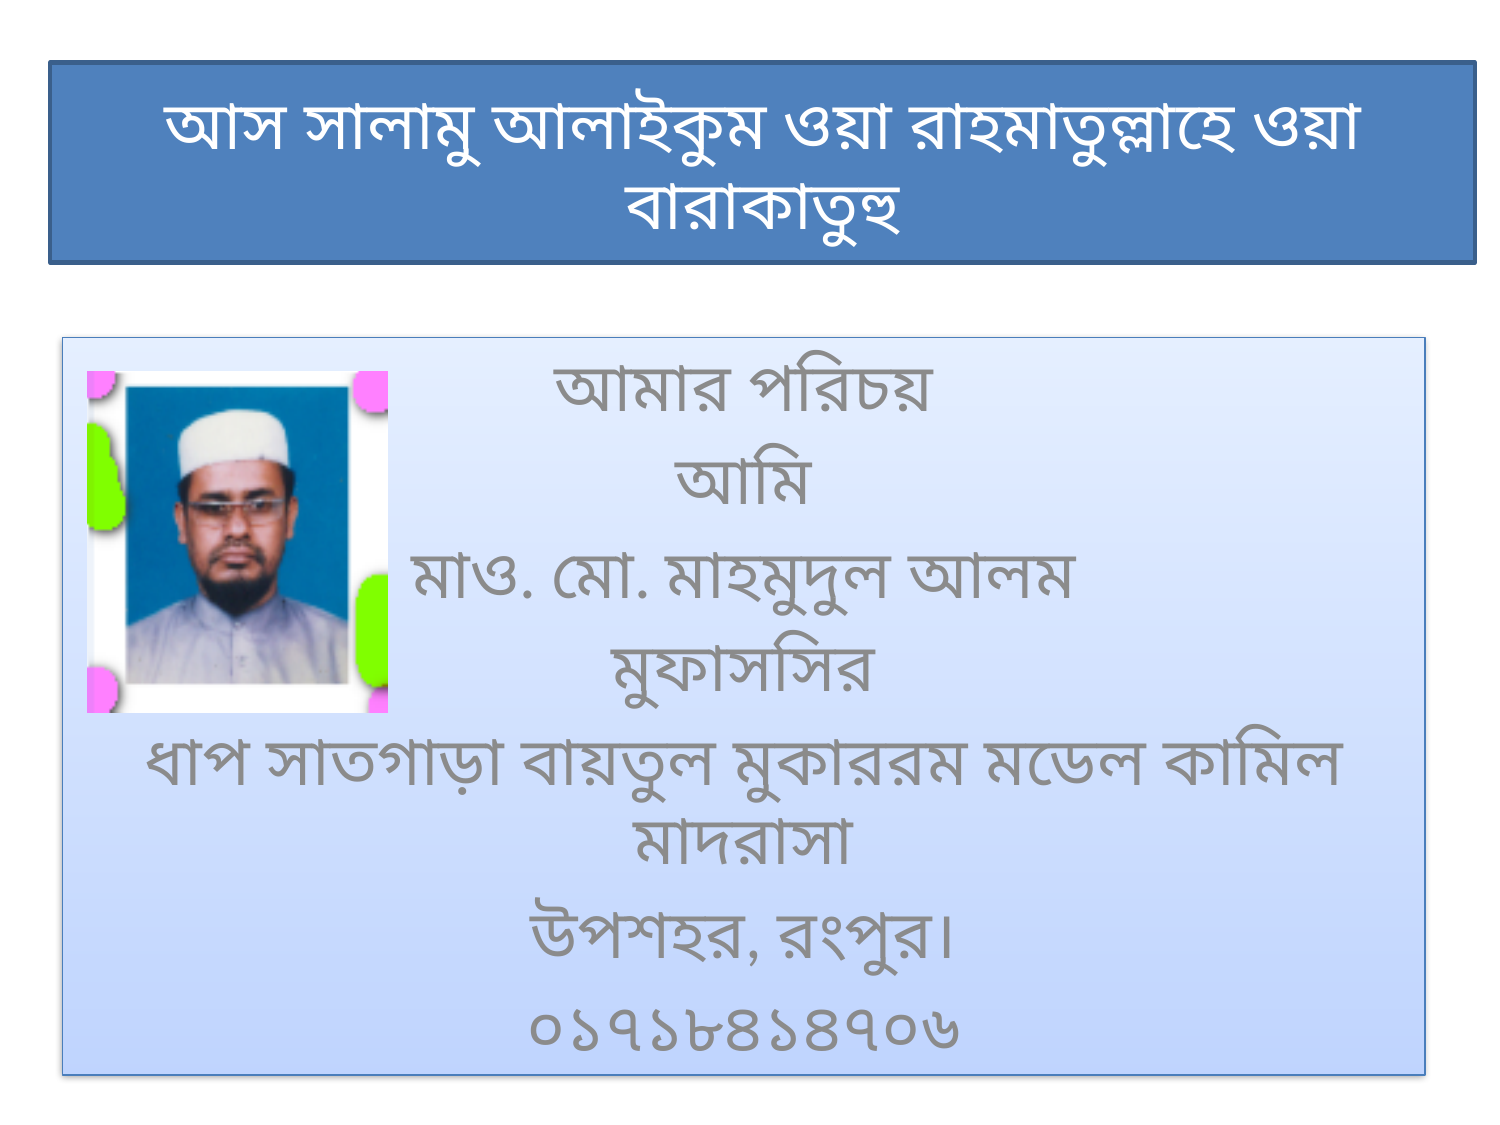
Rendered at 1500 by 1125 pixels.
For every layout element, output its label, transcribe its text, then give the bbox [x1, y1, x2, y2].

picture [87, 371, 388, 713]
title আস সালামু আলাইকুম ওয়া রাহমাতুল্লাহে ওয়া বারাকাতুহু [48, 60, 1477, 265]
subtitle আমার পরিচয় আমি মাও. মো. মাহমুদুল আলম মুফাসসির ধাপ সাতগাড়া বায়তুল মুকাররম মডেল কামিল মাদরাসা উপশহর, রংপুর। ০১৭১৮৪১৪৭০৬ [62, 337, 1426, 1076]
